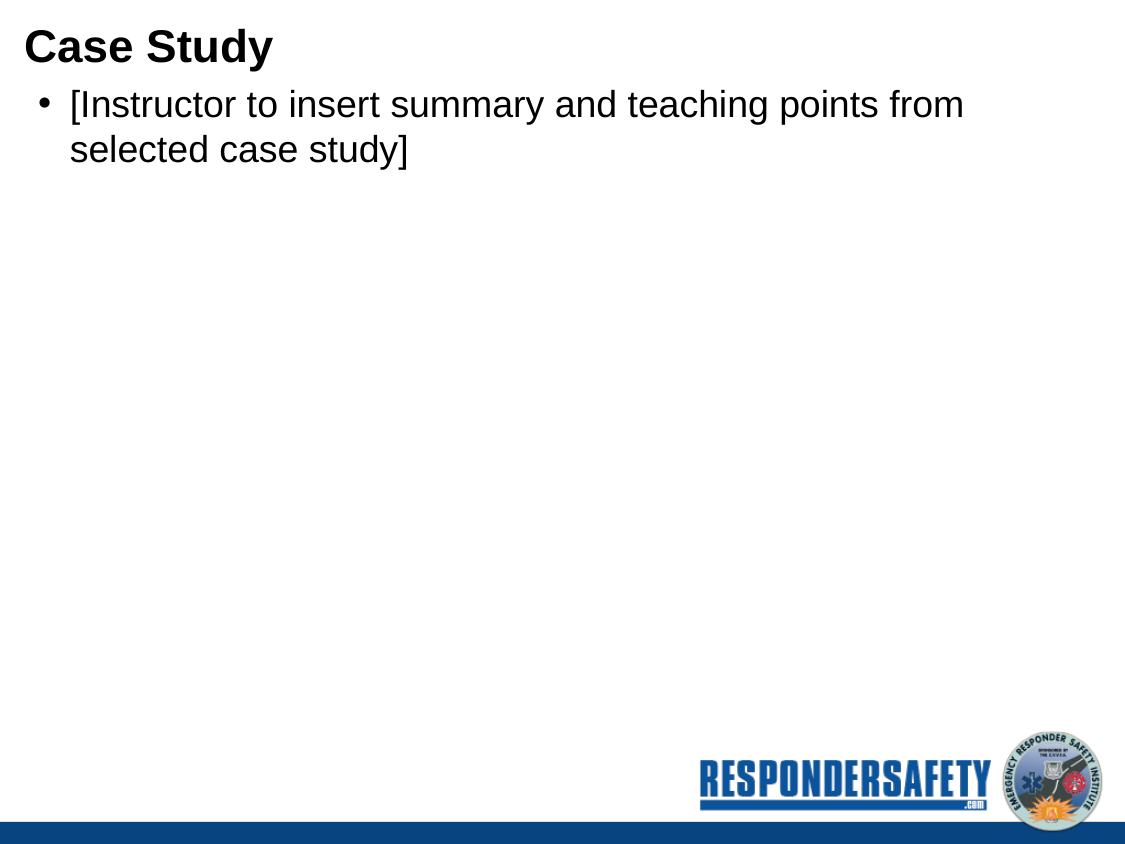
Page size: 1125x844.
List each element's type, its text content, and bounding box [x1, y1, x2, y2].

list [Instructor to insert summary and teaching points from selected case study] [23, 72, 1107, 710]
title Case Study [9, 9, 1107, 72]
picture [0, 727, 1125, 844]
